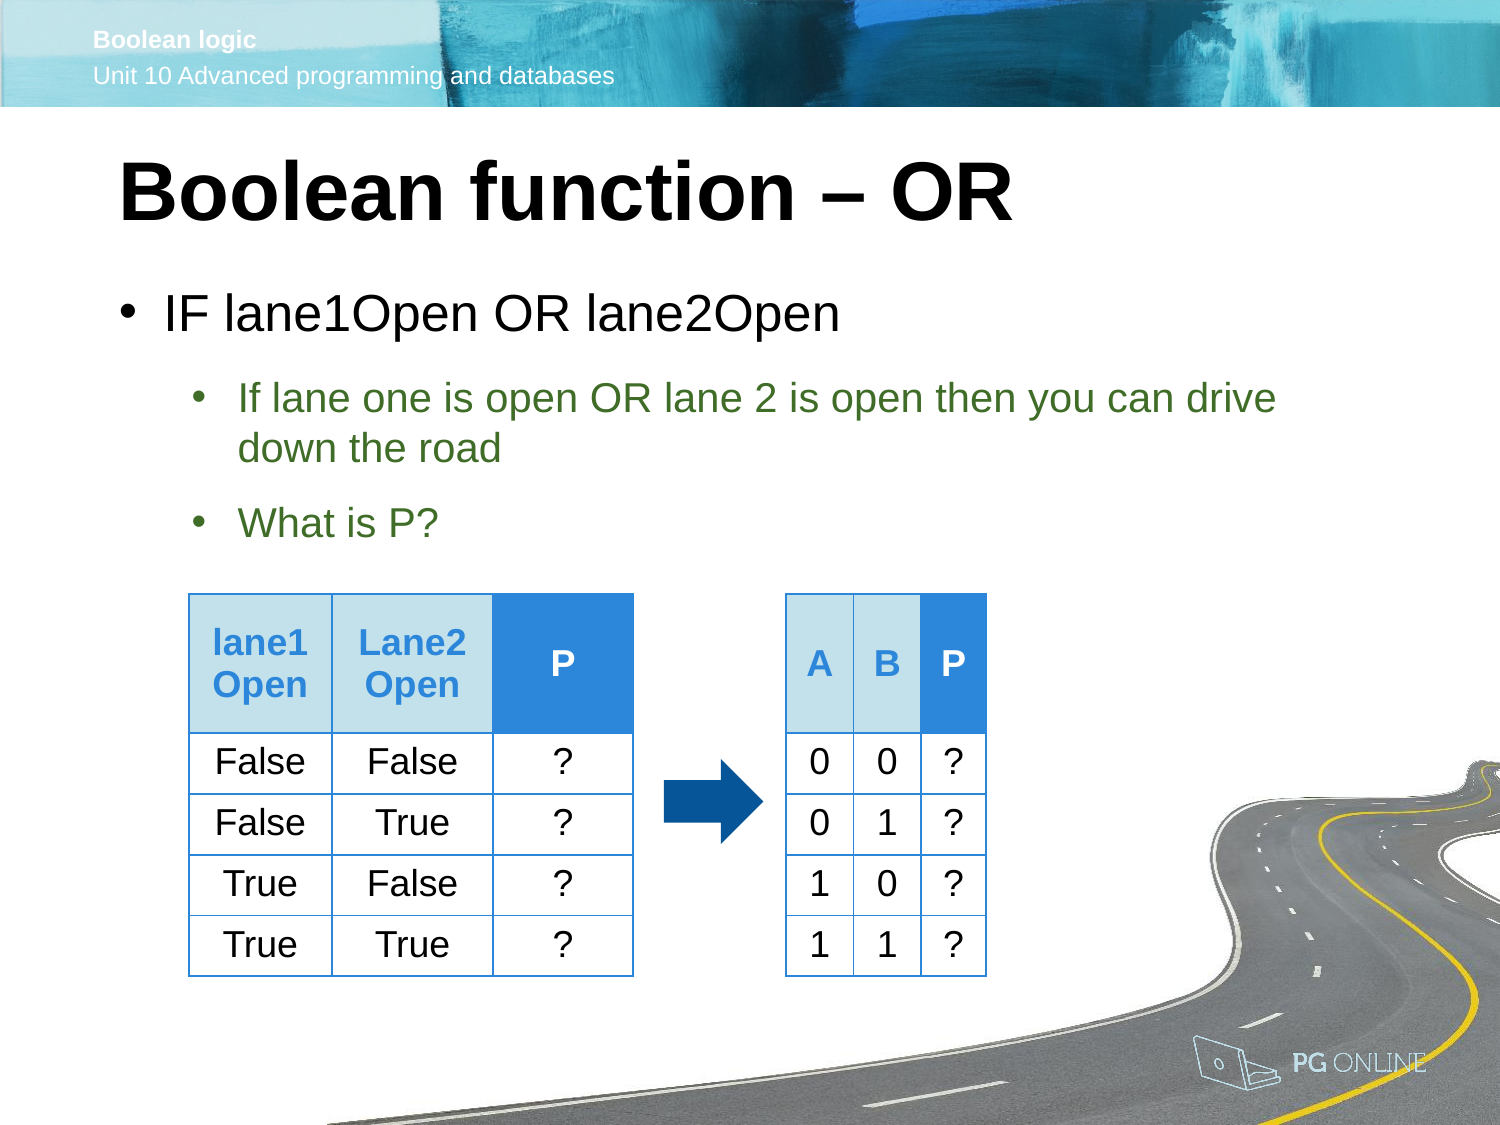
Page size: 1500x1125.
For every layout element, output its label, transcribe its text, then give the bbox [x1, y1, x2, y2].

list Boolean function – OR [118, 148, 1401, 259]
table_cell False [190, 795, 327, 854]
picture [327, 668, 1500, 1125]
list IF lane1Open OR lane2Open If lane one is open OR lane 2 is open then you can drive down the road What is P? [118, 279, 1398, 847]
picture [0, 0, 1500, 107]
table_header A [787, 595, 853, 668]
table_cell True [190, 856, 327, 915]
table_header P [494, 595, 632, 668]
table_header lane1 Open [190, 595, 331, 732]
table_header B [854, 595, 920, 668]
table_header P [922, 595, 985, 668]
table_cell False [190, 734, 327, 793]
table_header Lane2 Open [333, 595, 492, 668]
table_cell True [190, 916, 327, 975]
